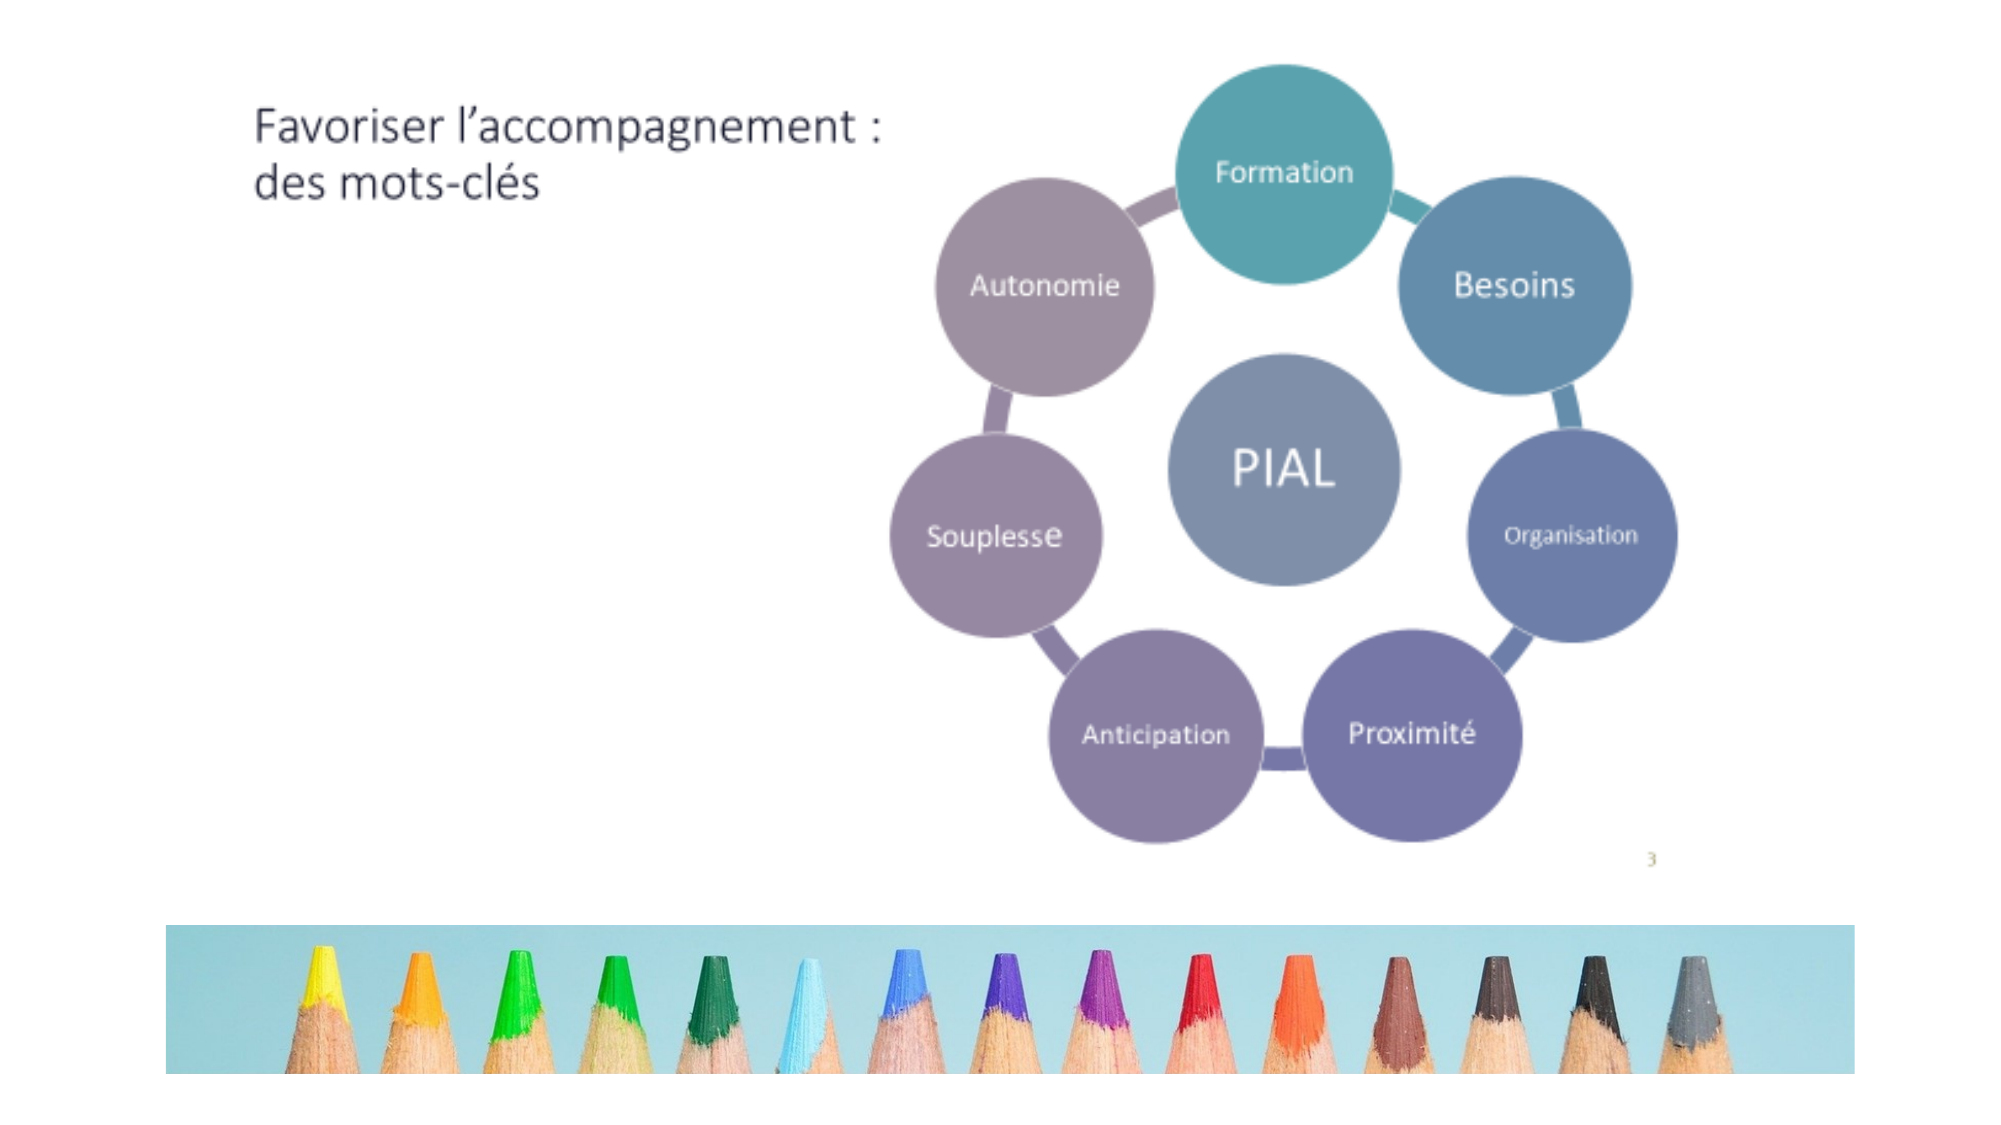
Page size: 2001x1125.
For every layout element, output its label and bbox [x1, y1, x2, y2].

picture [165, 925, 1855, 1074]
picture [201, 11, 1777, 898]
